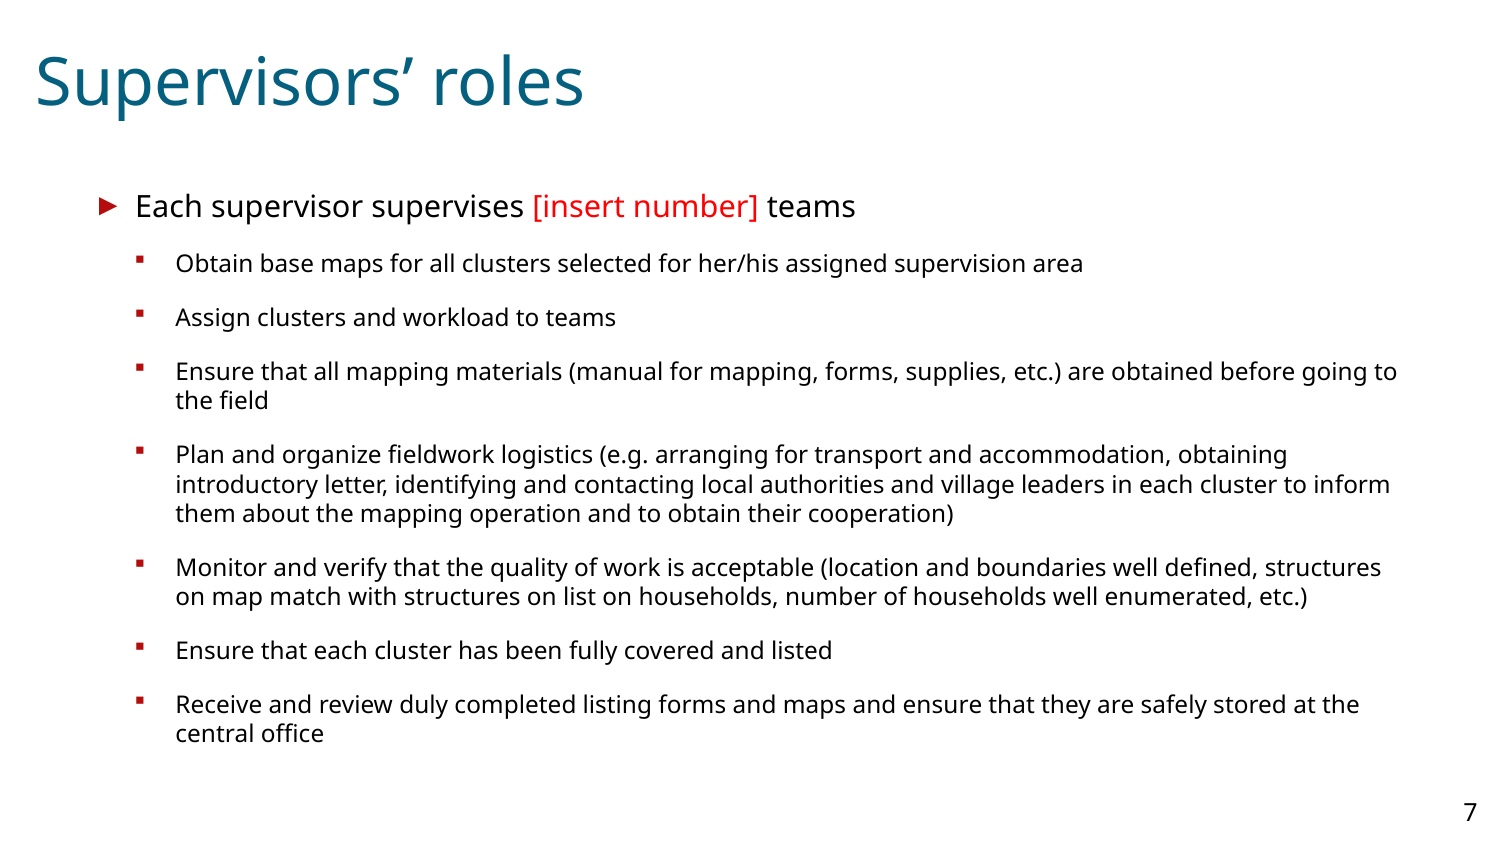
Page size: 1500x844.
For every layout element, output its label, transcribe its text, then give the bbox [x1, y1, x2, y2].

title Supervisors’ roles [24, 8, 1478, 150]
list Each supervisor supervises [insert number] teams Obtain base maps for all clusters selected for her/his assigned supervision area Assign clusters and workload to teams Ensure that all mapping materials (manual for mapping, forms, supplies, etc.) are obtained before going to the field Plan and organize fieldwork logistics (e.g. arranging for transport and accommodation, obtaining introductory letter, identifying and contacting local authorities and village leaders in each cluster to inform them about the mapping operation and to obtain their cooperation) Monitor and verify that the quality of work is acceptable (location and boundaries well defined, structures on map match with structures on list on households, number of households well enumerated, etc.) Ensure that each cluster has been fully covered and listed Receive and review duly completed listing forms and maps and ensure that they are safely stored at the central office [78, 179, 1427, 761]
